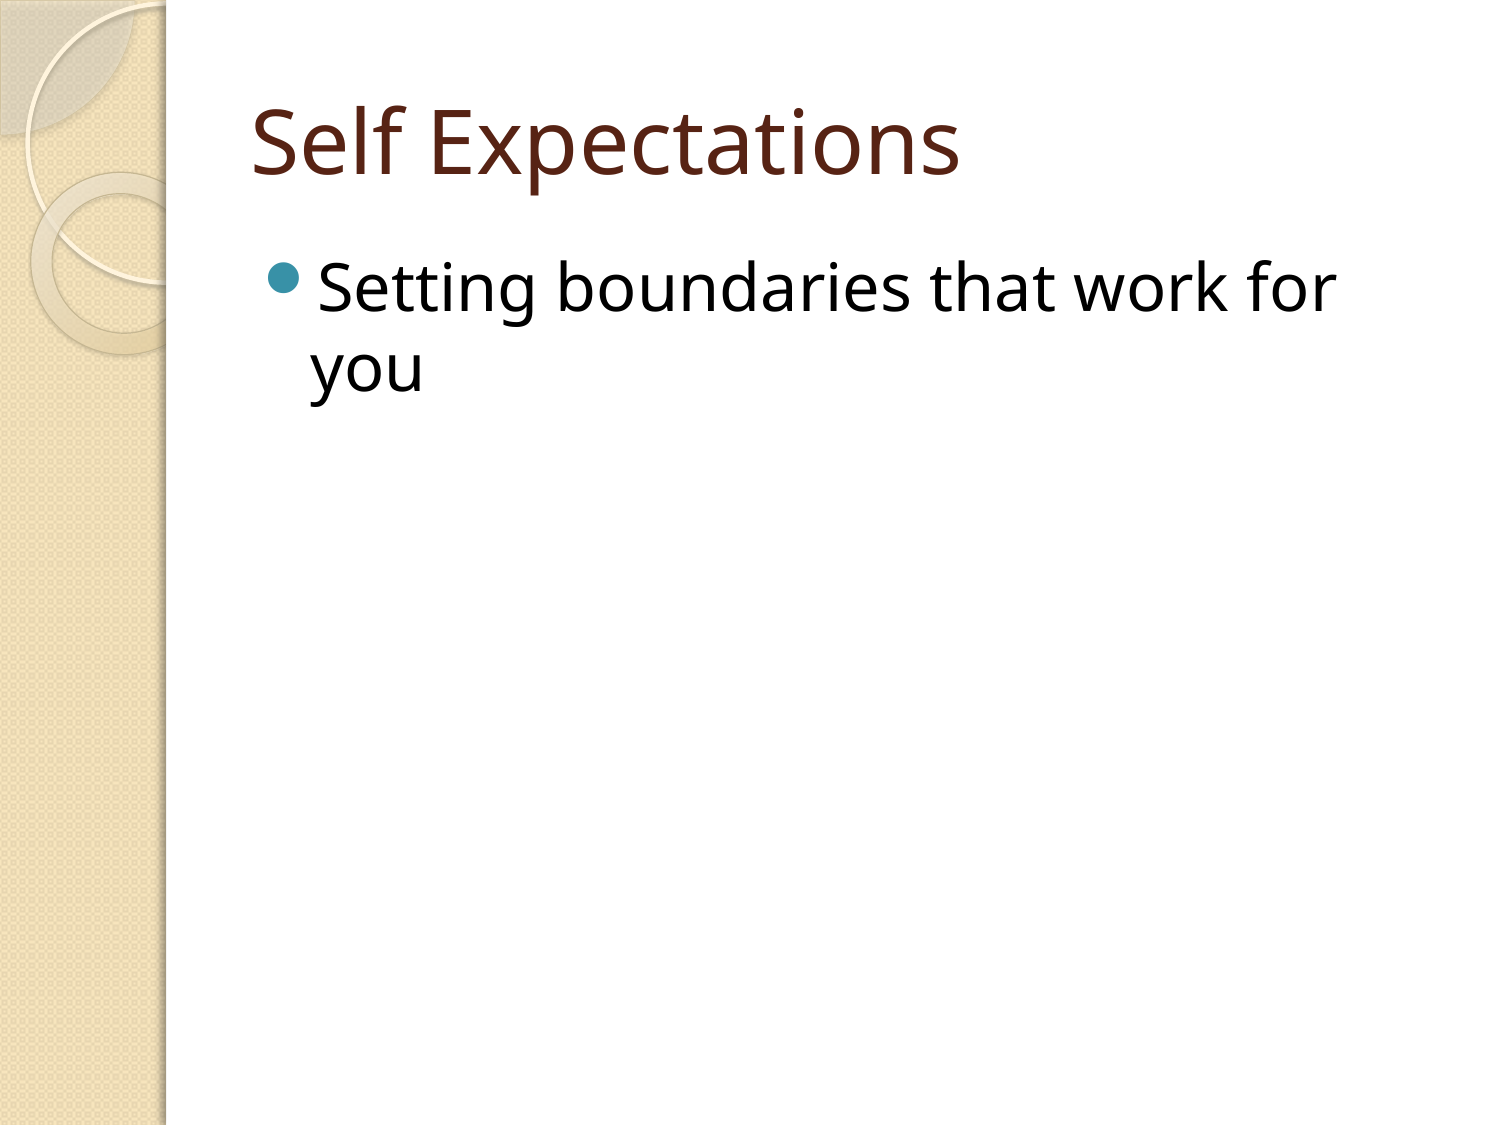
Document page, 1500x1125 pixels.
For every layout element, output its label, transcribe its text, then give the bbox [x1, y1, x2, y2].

title Self Expectations [235, 45, 1466, 233]
list Setting boundaries that work for you [235, 237, 1466, 1025]
